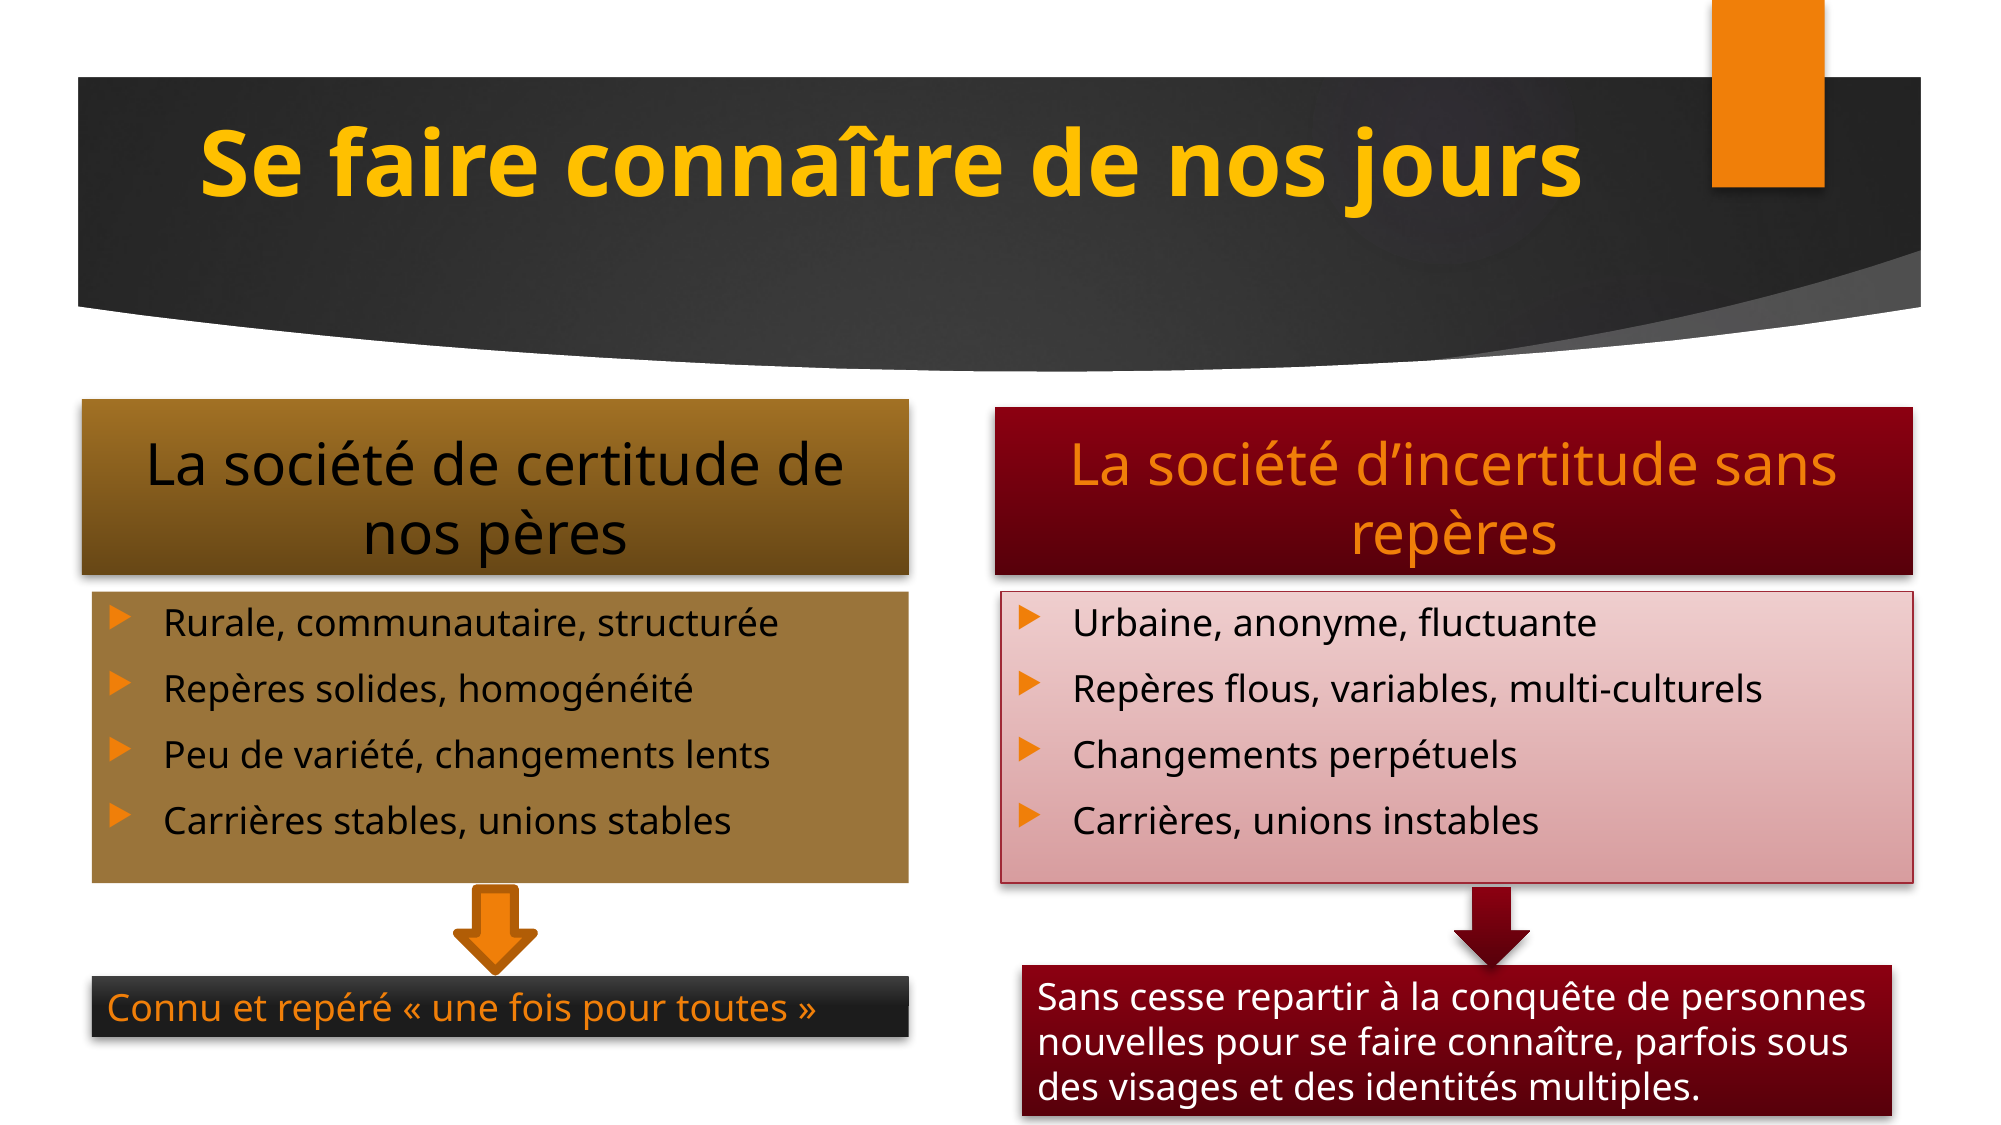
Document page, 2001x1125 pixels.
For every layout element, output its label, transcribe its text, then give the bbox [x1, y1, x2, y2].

text_box Connu et repéré « une fois pour toutes » [91, 976, 909, 1037]
list La société d’incertitude sans repères [995, 407, 1913, 575]
text_box Sans cesse repartir à la conquête de personnes nouvelles pour se faire connaître, parfois sous des visages et des identités multiples. [1022, 965, 1892, 1116]
list La société de certitude de nos pères [81, 399, 909, 575]
text_box [452, 884, 538, 976]
title Se faire connaître de nos jours [80, 82, 1705, 238]
text_box [1453, 886, 1530, 969]
list Urbaine, anonyme, fluctuante Repères flous, variables, multi-culturels Changements perpétuels Carrières, unions instables [1000, 591, 1914, 884]
list Rurale, communautaire, structurée Repères solides, homogénéité Peu de variété, changements lents Carrières stables, unions stables [91, 591, 909, 884]
